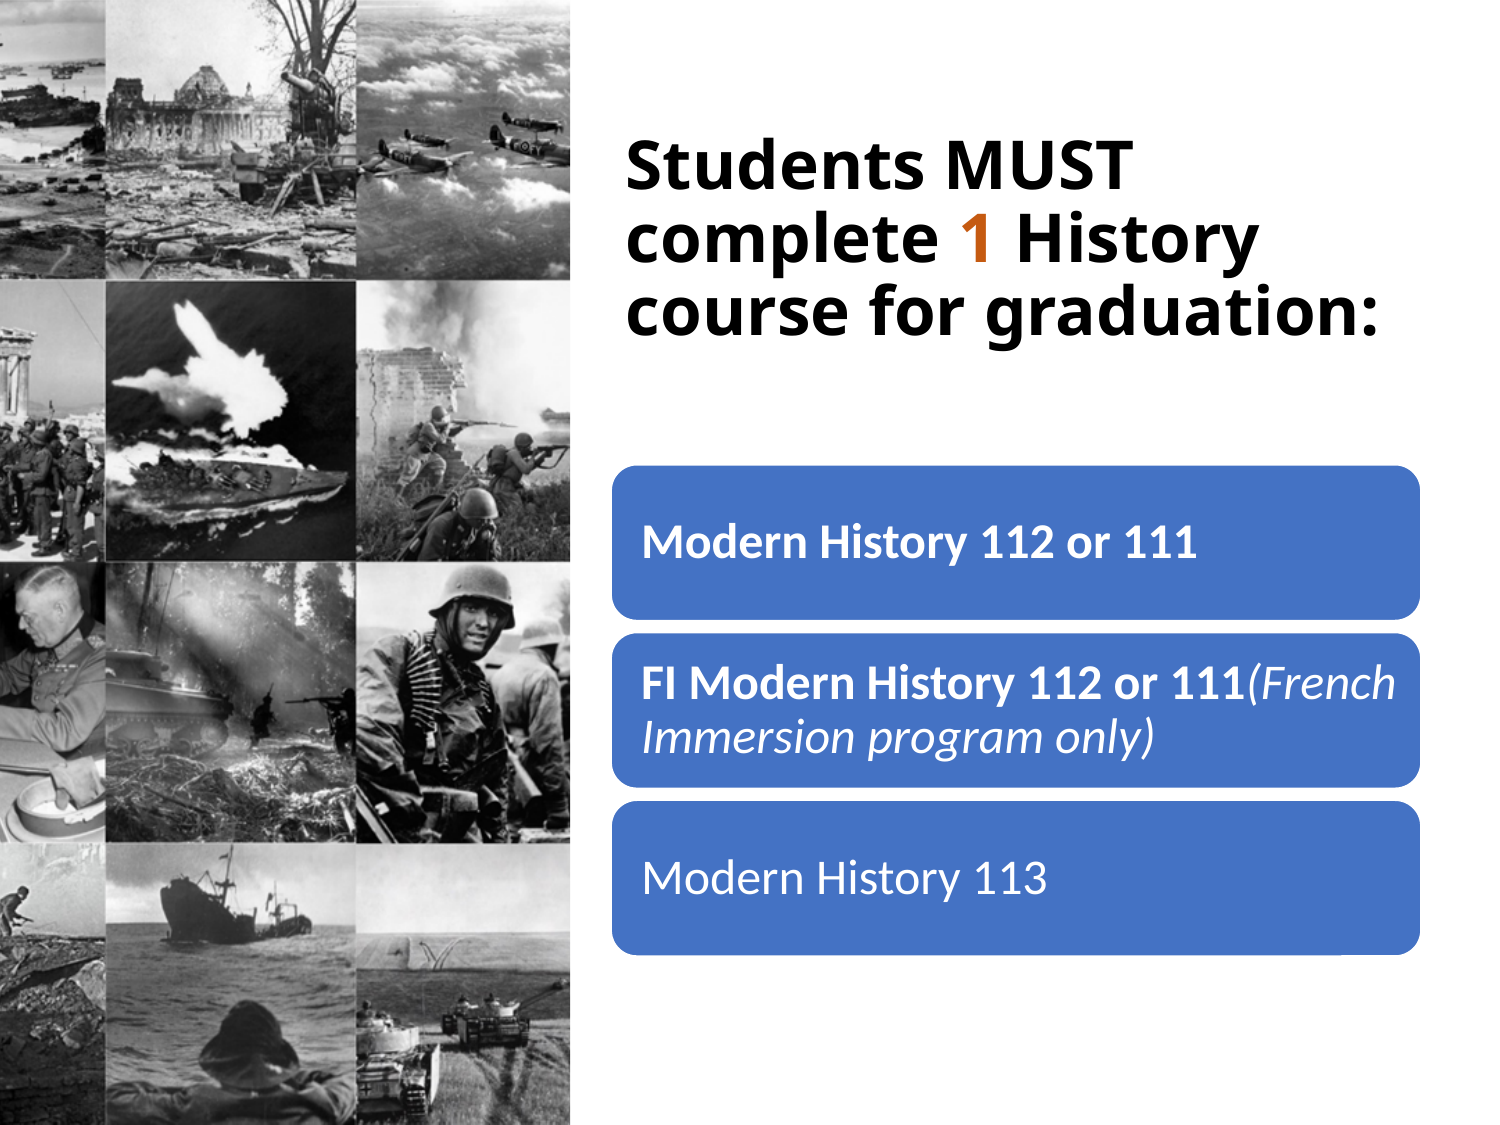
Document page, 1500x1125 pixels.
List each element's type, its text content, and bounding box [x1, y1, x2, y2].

picture [0, 0, 571, 1125]
title Students MUST complete 1 History course for graduation: [610, 103, 1422, 379]
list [610, 399, 1422, 1021]
